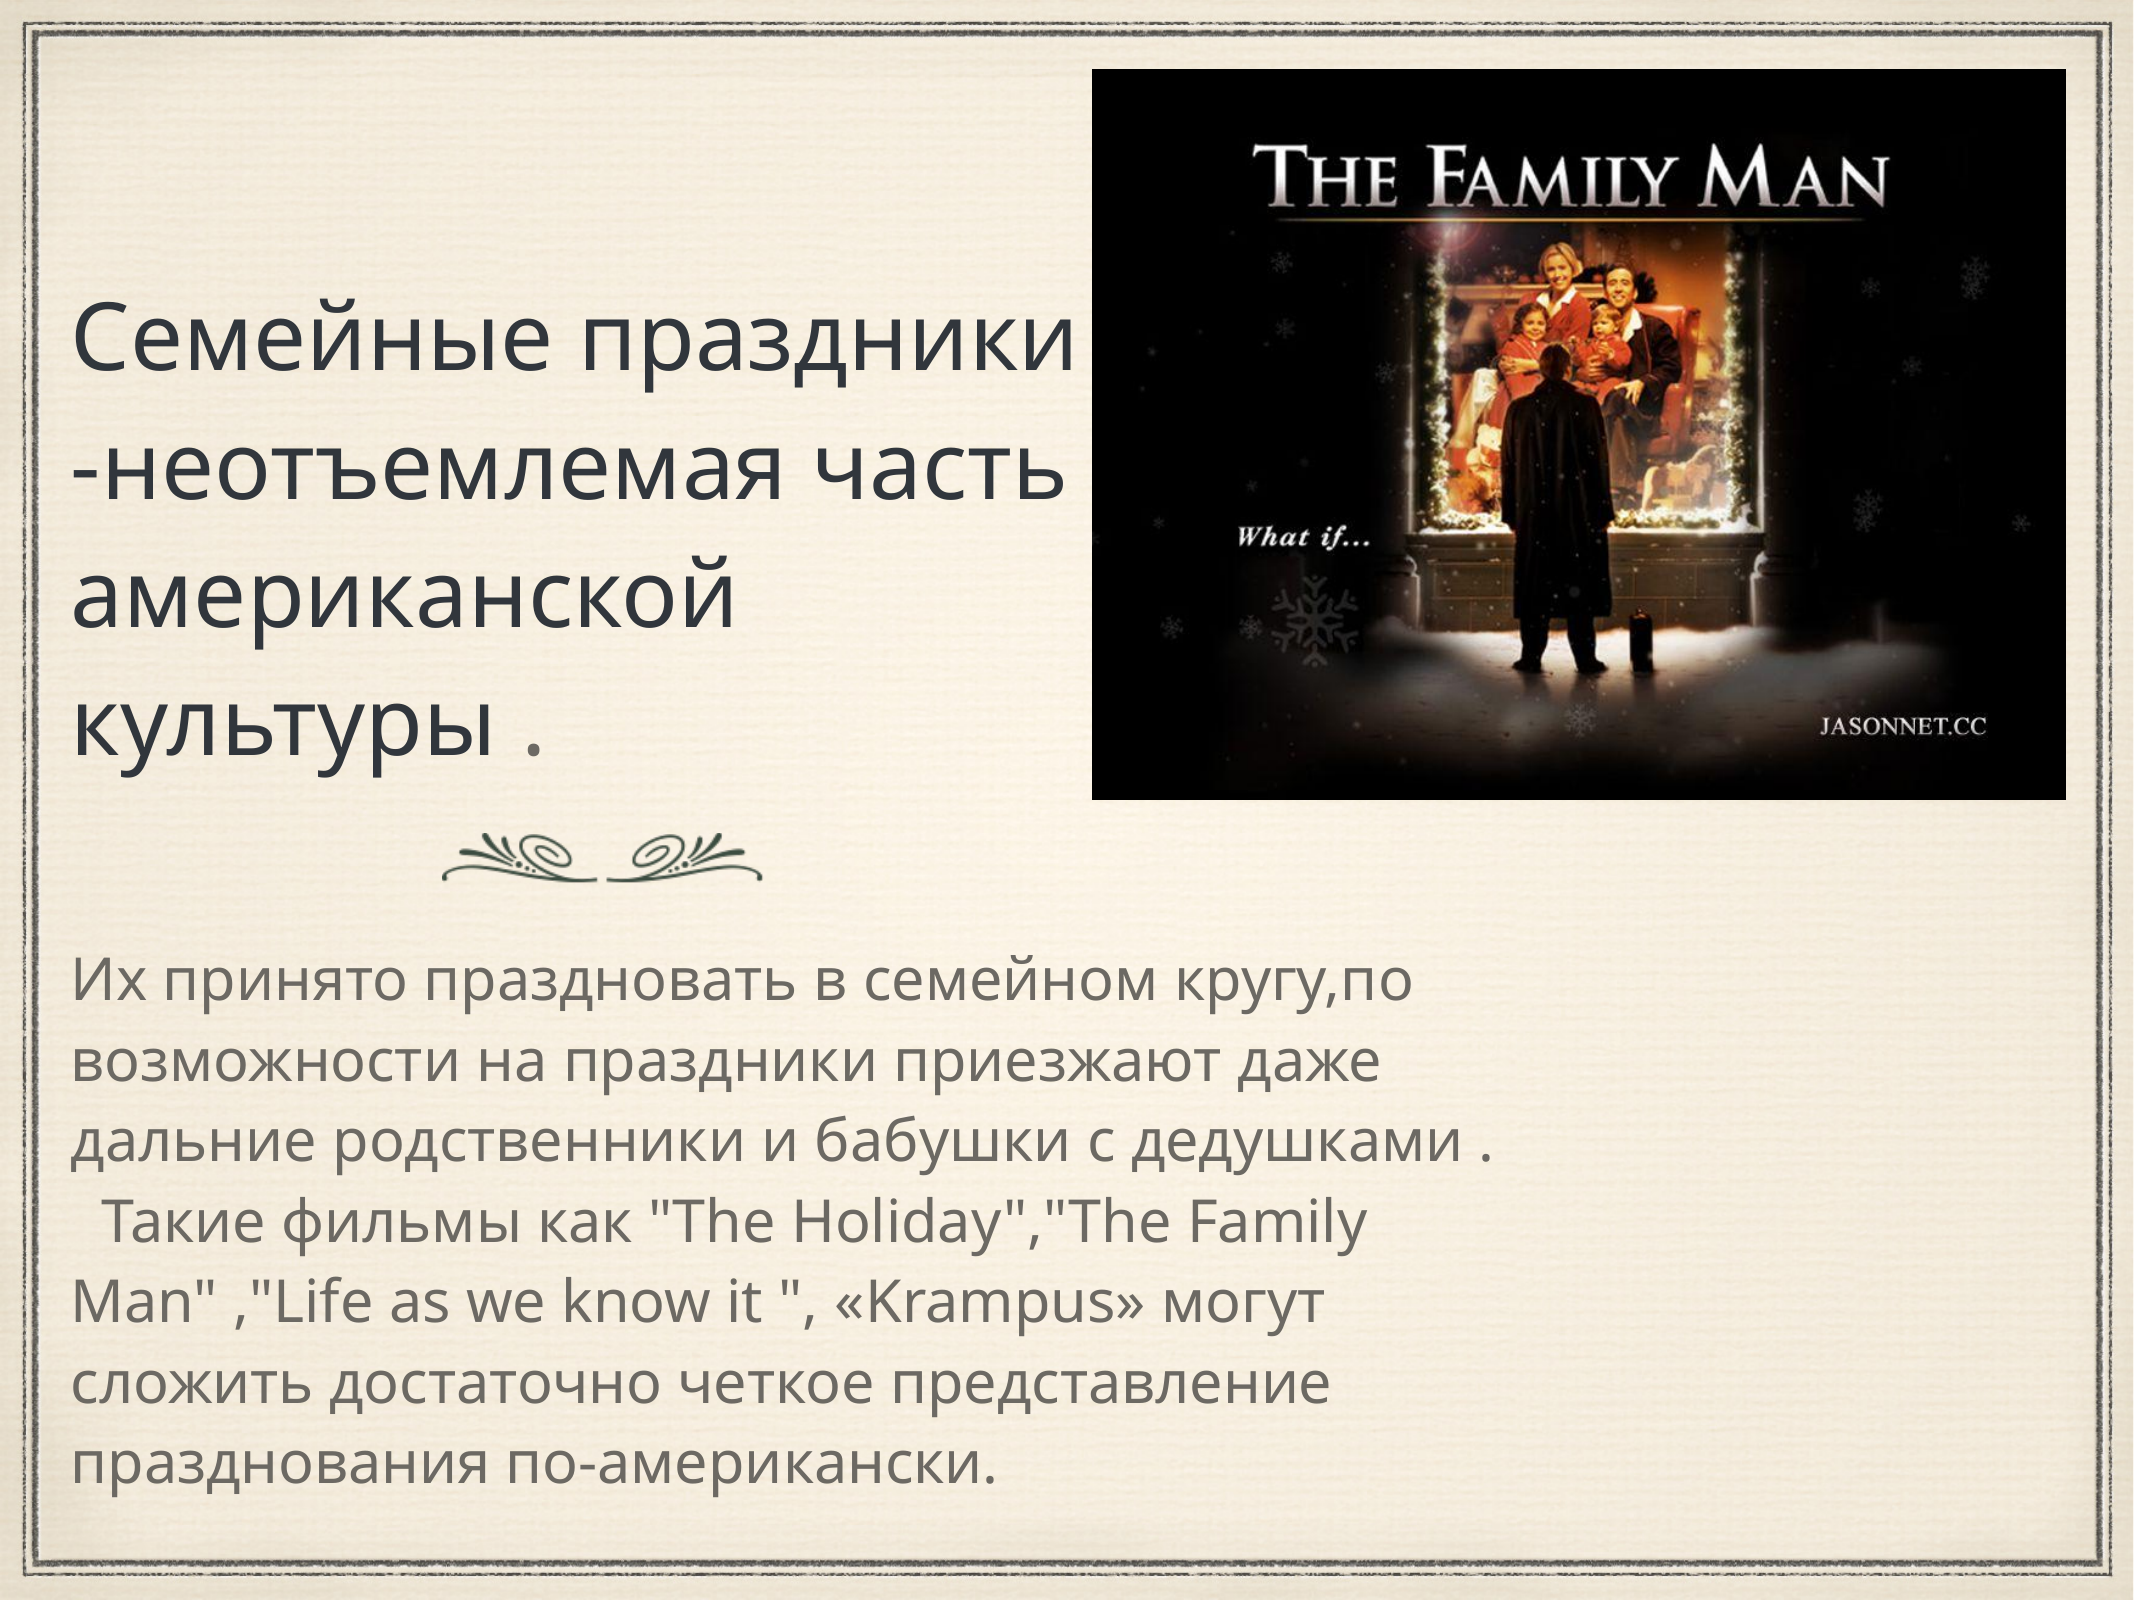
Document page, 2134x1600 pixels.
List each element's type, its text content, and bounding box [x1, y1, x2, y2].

picture [0, 0, 2134, 1600]
title Семейные праздники -неотъемлемая часть американской культуры . [70, 261, 1087, 784]
list Их принято праздновать в семейном кругу,по возможности на праздники приезжают даже дальние родственники и бабушки с дедушками . Такие фильмы как "The Holiday","The Family Man" ,"Life as we know it ", «Krampus» могут сложить достаточно четкое представление празднования по-американски. [70, 936, 1509, 1534]
